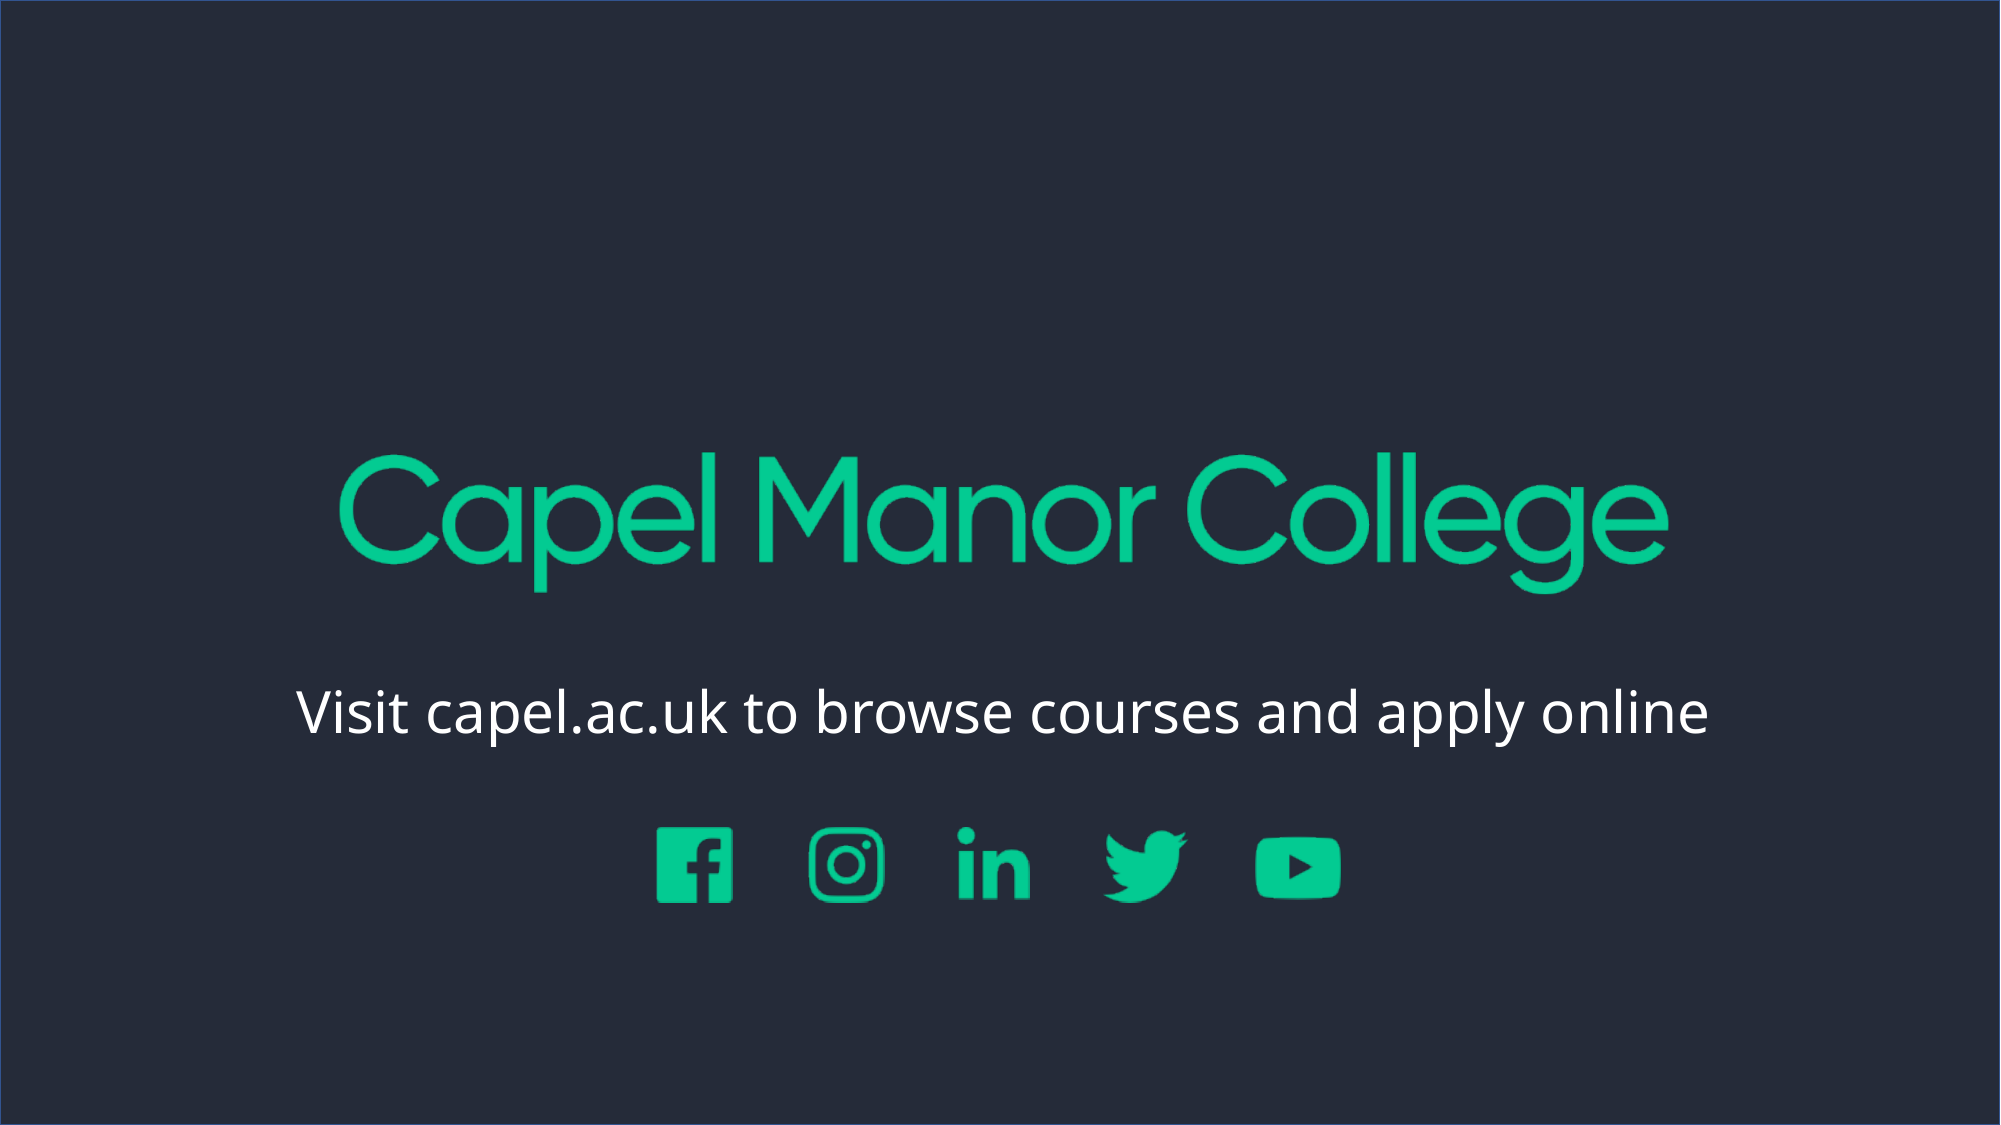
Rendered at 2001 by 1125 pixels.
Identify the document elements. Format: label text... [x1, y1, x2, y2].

text_box [0, 0, 2000, 1125]
picture [654, 827, 733, 903]
picture [1255, 836, 1343, 900]
picture [240, 343, 1767, 704]
picture [957, 827, 1030, 900]
text_box Visit capel.ac.uk to browse courses and apply online [276, 704, 1730, 753]
picture [806, 827, 885, 903]
picture [1103, 830, 1191, 903]
